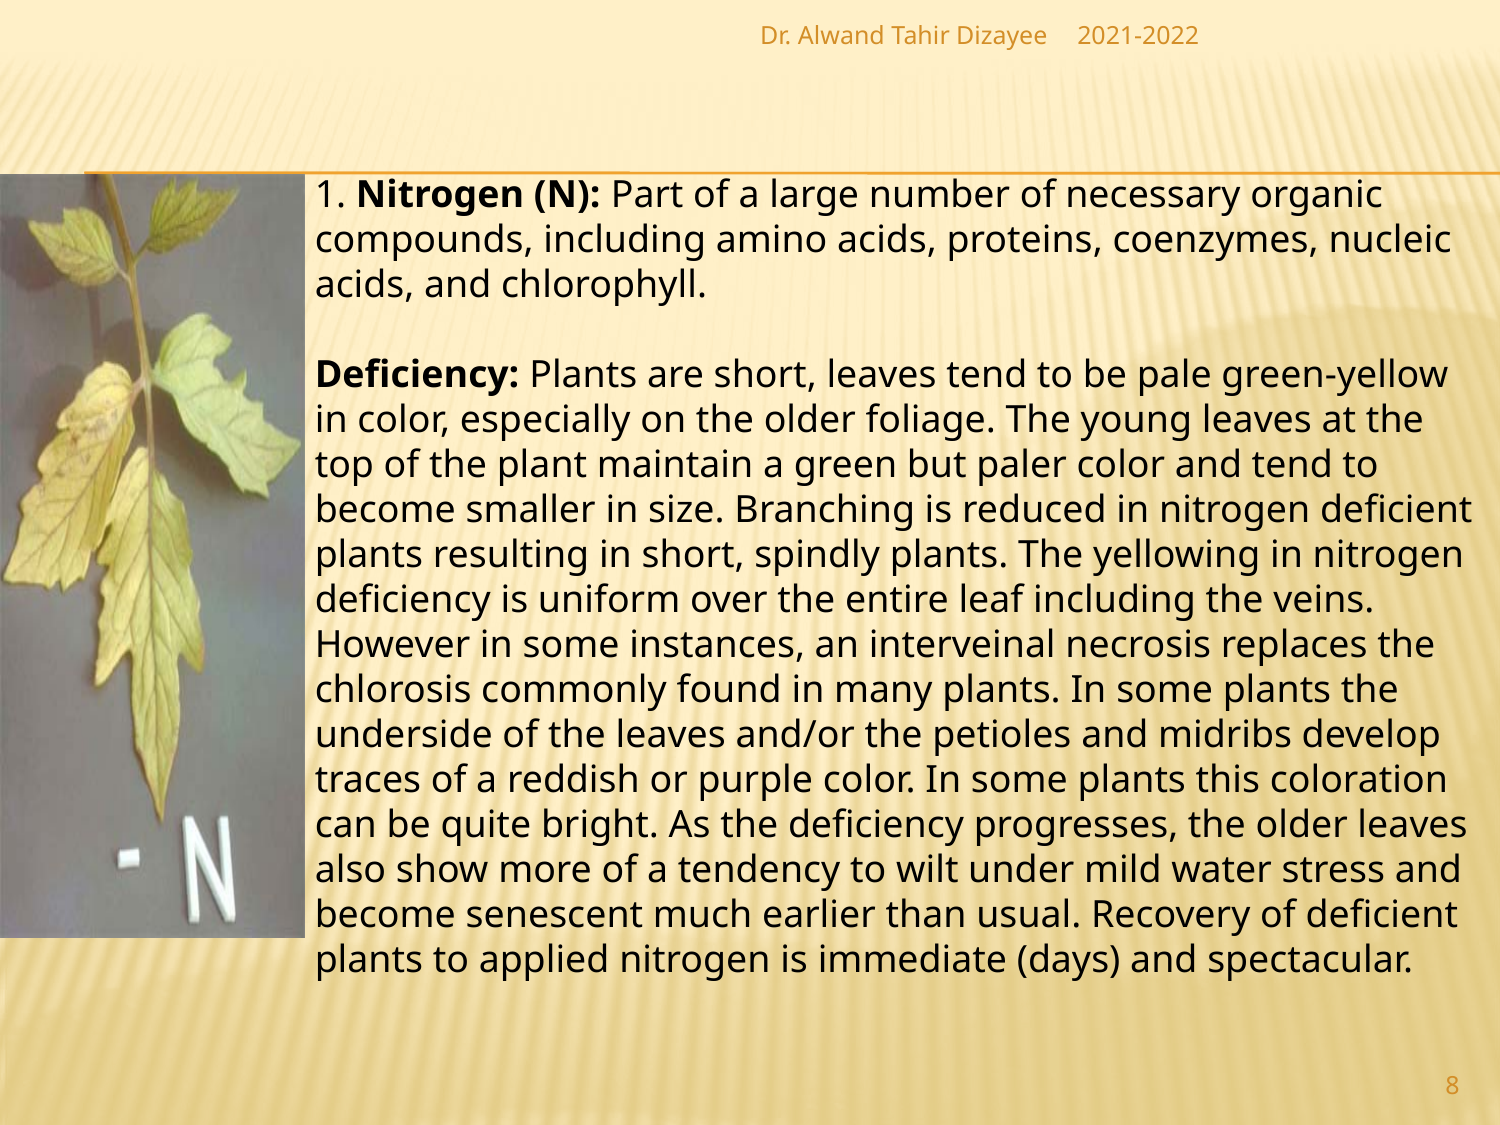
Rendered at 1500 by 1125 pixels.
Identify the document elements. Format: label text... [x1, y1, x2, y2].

footer Dr. Alwand Tahir Dizayee [587, 12, 1062, 60]
slide_number 2021-2022 [1062, 12, 1475, 60]
text_box 1. Nitrogen (N): Part of a large number of necessary organic compounds, including amino acids, proteins, coenzymes, nucleic acids, and chlorophyll. Deficiency: Plants are short, leaves tend to be pale green-yellow in color, especially on the older foliage. The young leaves at the top of the plant maintain a green but paler color and tend to become smaller in size. Branching is reduced in nitrogen deficient plants resulting in short, spindly plants. The yellowing in nitrogen deficiency is uniform over the entire leaf including the veins. However in some instances, an interveinal necrosis replaces the chlorosis commonly found in many plants. In some plants the underside of the leaves and/or the petioles and midribs develop traces of a reddish or purple color. In some plants this coloration can be quite bright. As the deficiency progresses, the older leaves also show more of a tendency to wilt under mild water stress and become senescent much earlier than usual. Recovery of deficient plants to applied nitrogen is immediate (days) and spectacular. [299, 162, 1500, 988]
slide_number 8 [1350, 1061, 1475, 1103]
picture [0, 174, 305, 938]
